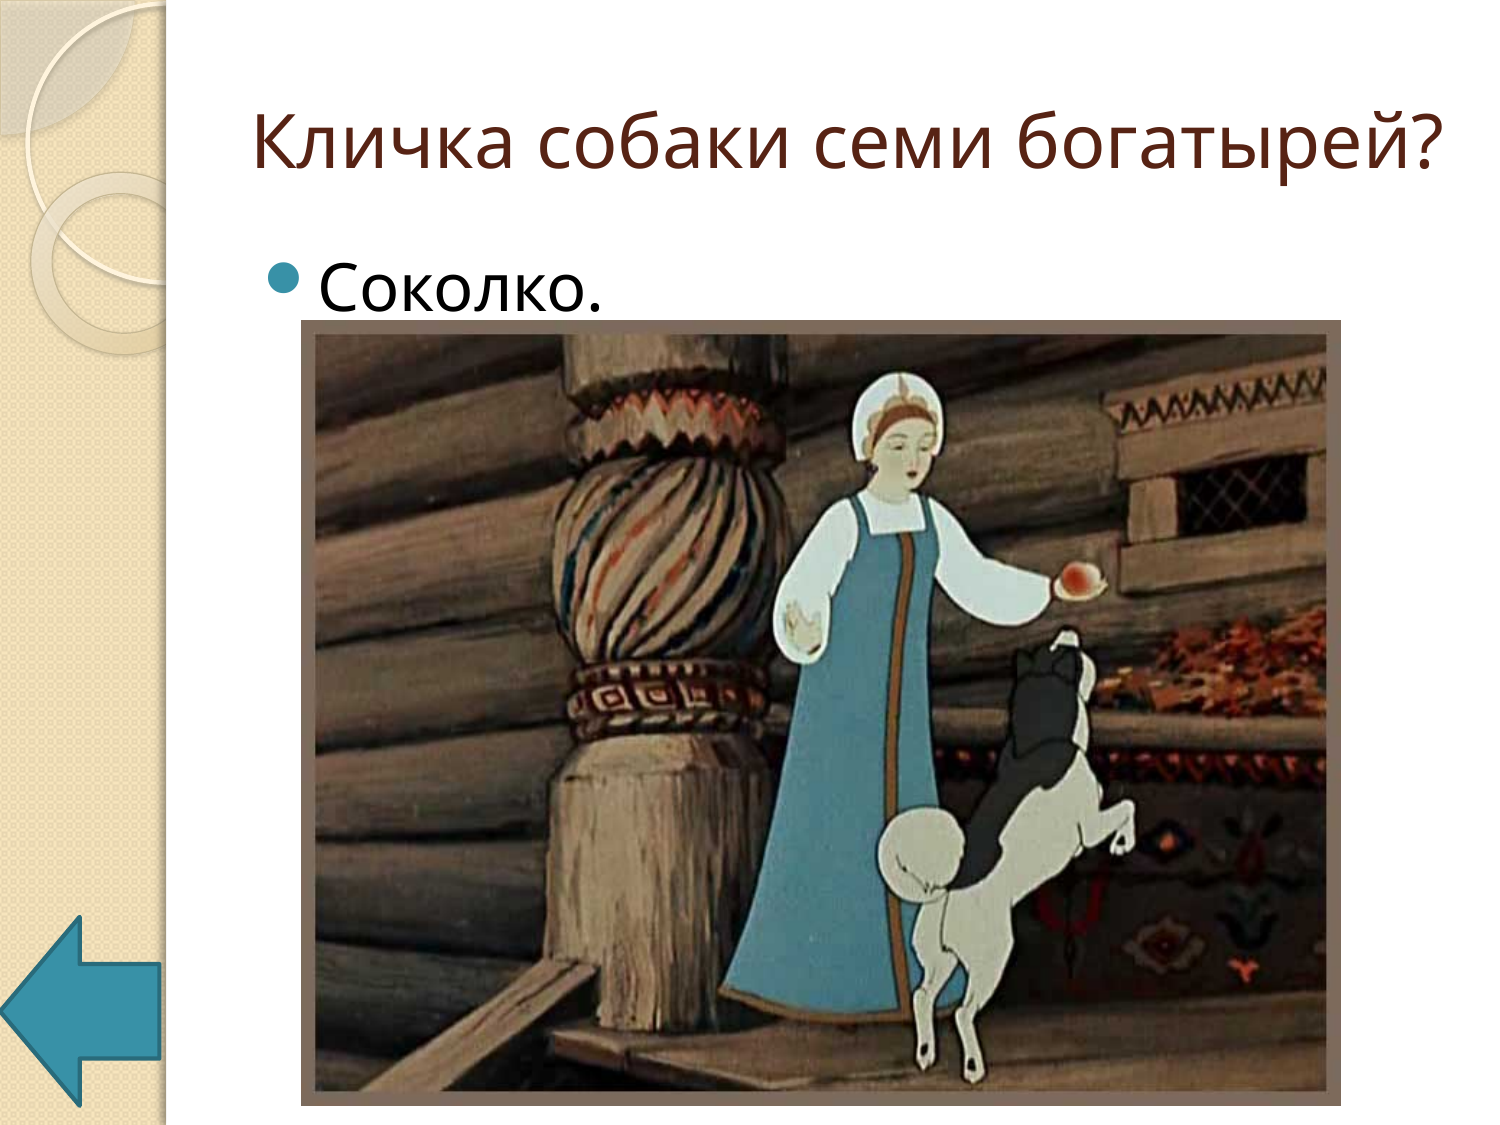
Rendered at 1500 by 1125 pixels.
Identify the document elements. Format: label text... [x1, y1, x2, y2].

picture [300, 320, 1341, 1107]
list Соколко. [235, 237, 1466, 1025]
text_box [0, 914, 162, 1108]
title Кличка собаки семи богатырей? [235, 45, 1466, 233]
